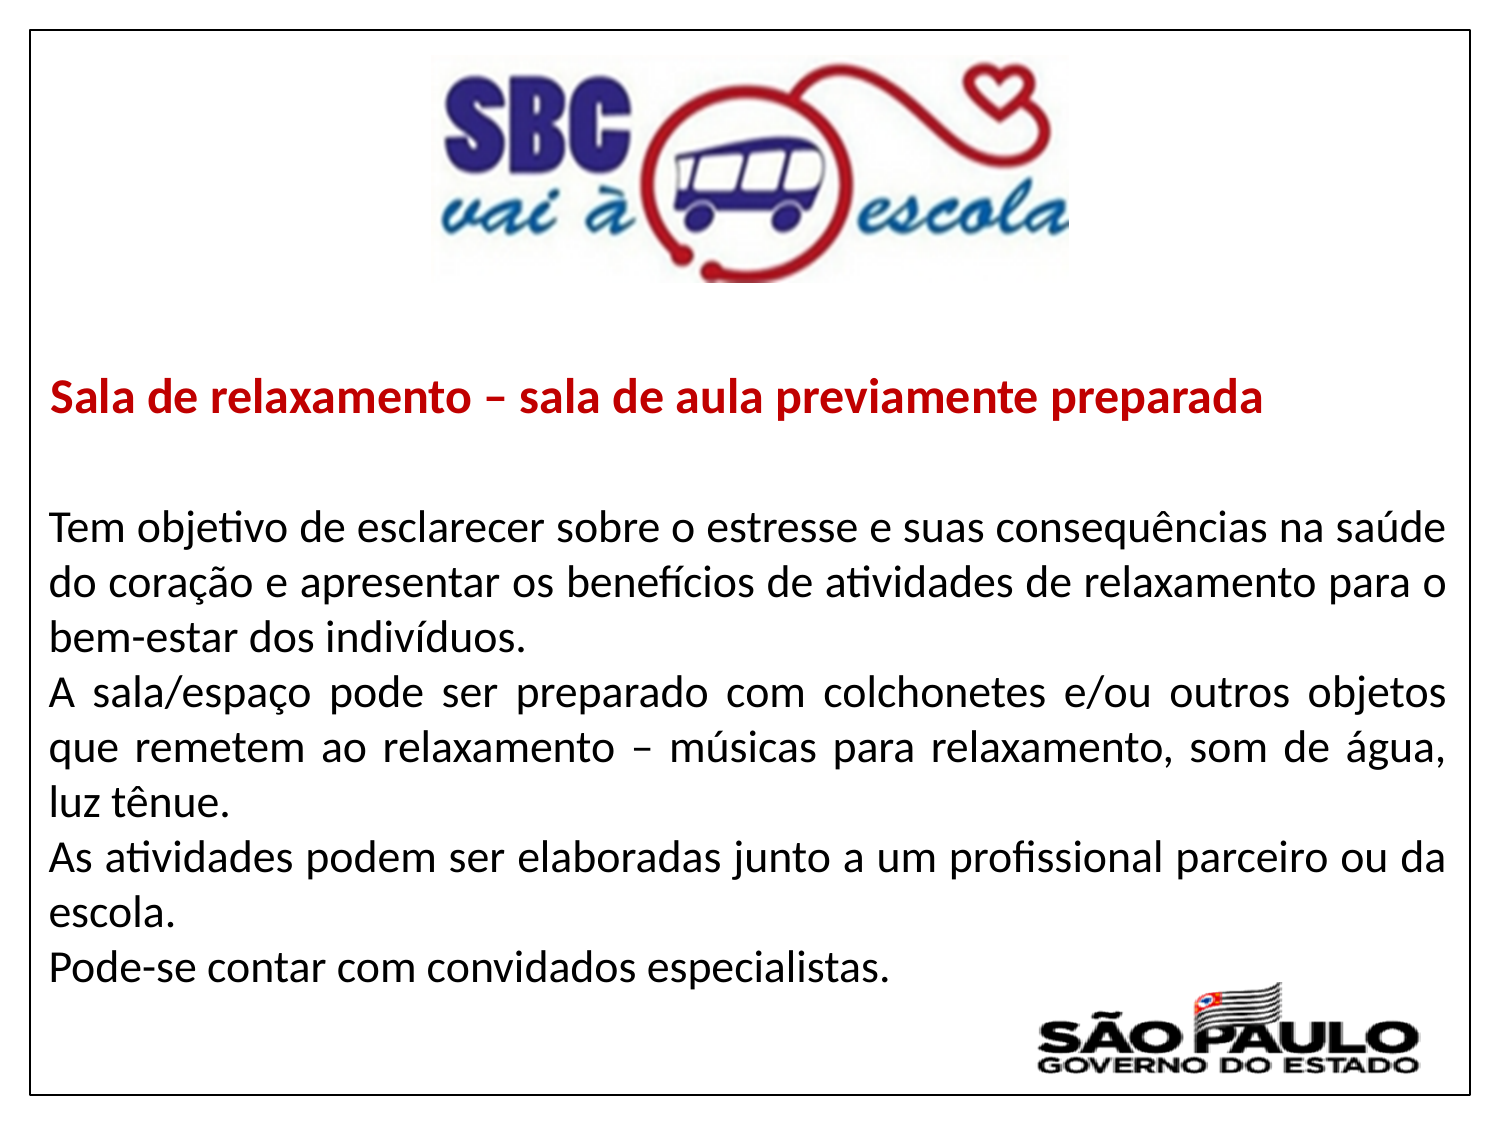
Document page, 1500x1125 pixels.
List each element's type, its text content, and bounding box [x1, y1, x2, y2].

text_box Tem objetivo de esclarecer sobre o estresse e suas consequências na saúde do coração e apresentar os benefícios de atividades de relaxamento para o bem-estar dos indivíduos. A sala/espaço pode ser preparado com colchonetes e/ou outros objetos que remetem ao relaxamento – músicas para relaxamento, som de água, luz tênue. As atividades podem ser elaboradas junto a um profissional parceiro ou da escola. Pode-se contar com convidados especialistas. [33, 489, 1463, 999]
picture [1000, 982, 1464, 1083]
text_box [0, 0, 1500, 75]
title Sala de relaxamento – sala de aula previamente preparada [35, 332, 1465, 462]
picture [431, 55, 1069, 283]
